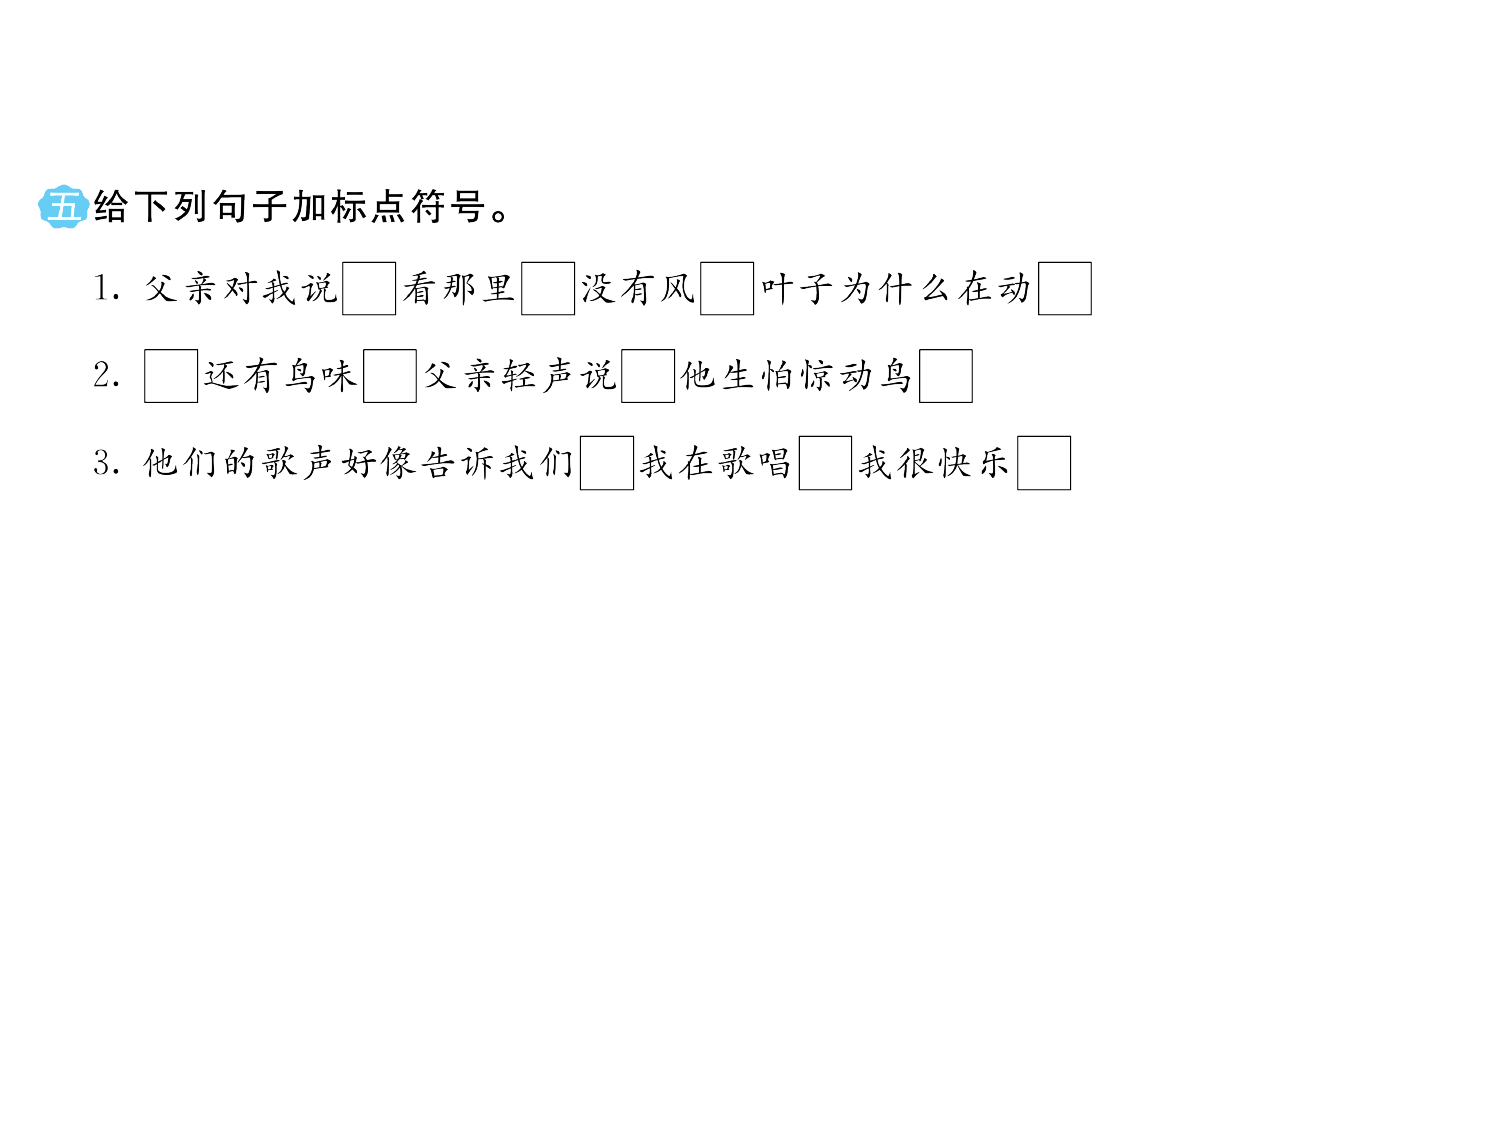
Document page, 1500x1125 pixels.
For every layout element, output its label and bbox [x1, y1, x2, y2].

picture [35, 177, 1453, 509]
